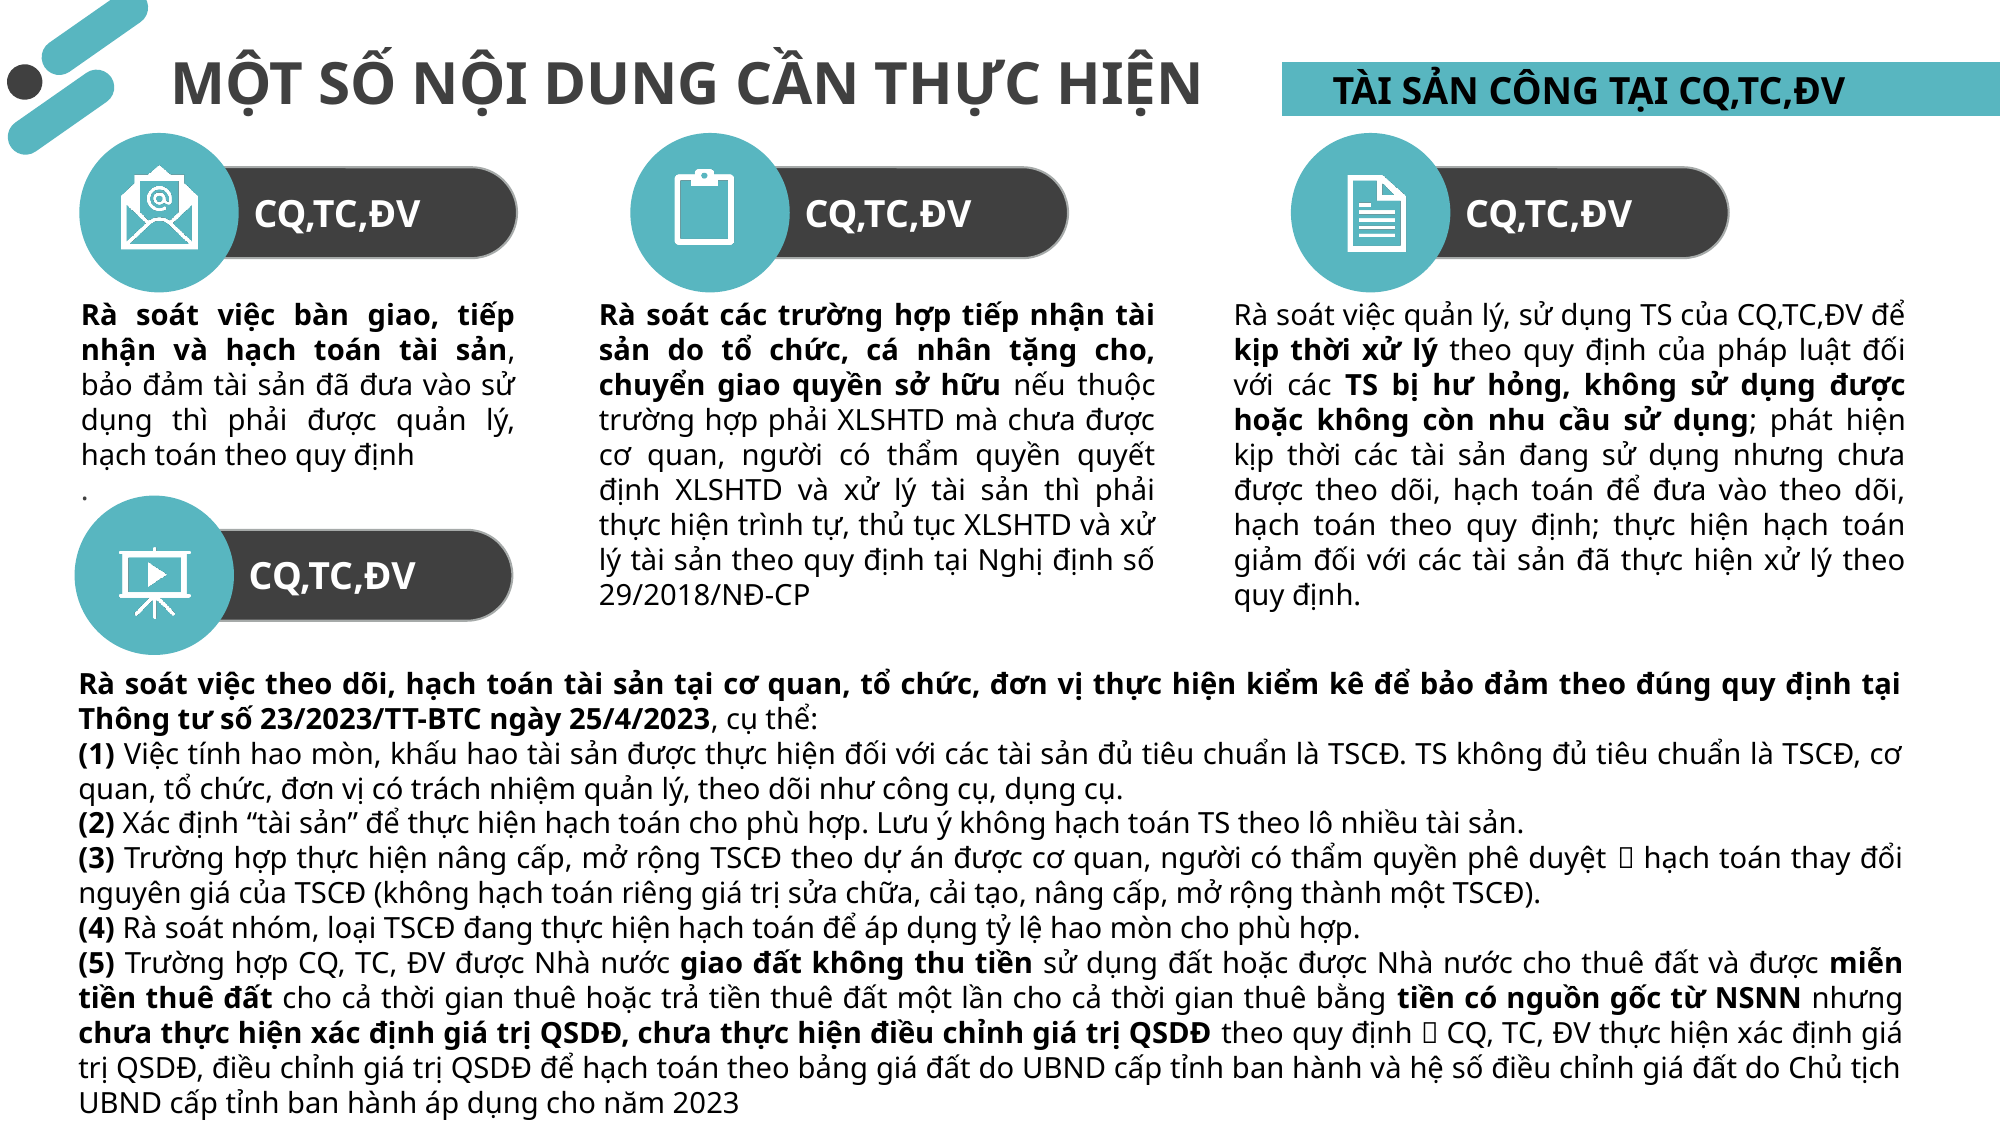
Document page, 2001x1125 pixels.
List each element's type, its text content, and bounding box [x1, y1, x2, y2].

text_box TÀI SẢN CÔNG TẠI CQ,TC,ĐV [1317, 90, 1966, 120]
text_box TÀI SẢN CÔNG TẠI CQ,TC,ĐV [1317, 59, 1966, 88]
text_box MỘT SỐ NỘI DUNG CẦN THỰC HIỆN [156, 39, 1304, 124]
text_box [0, 14, 156, 130]
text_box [63, 132, 1921, 1125]
